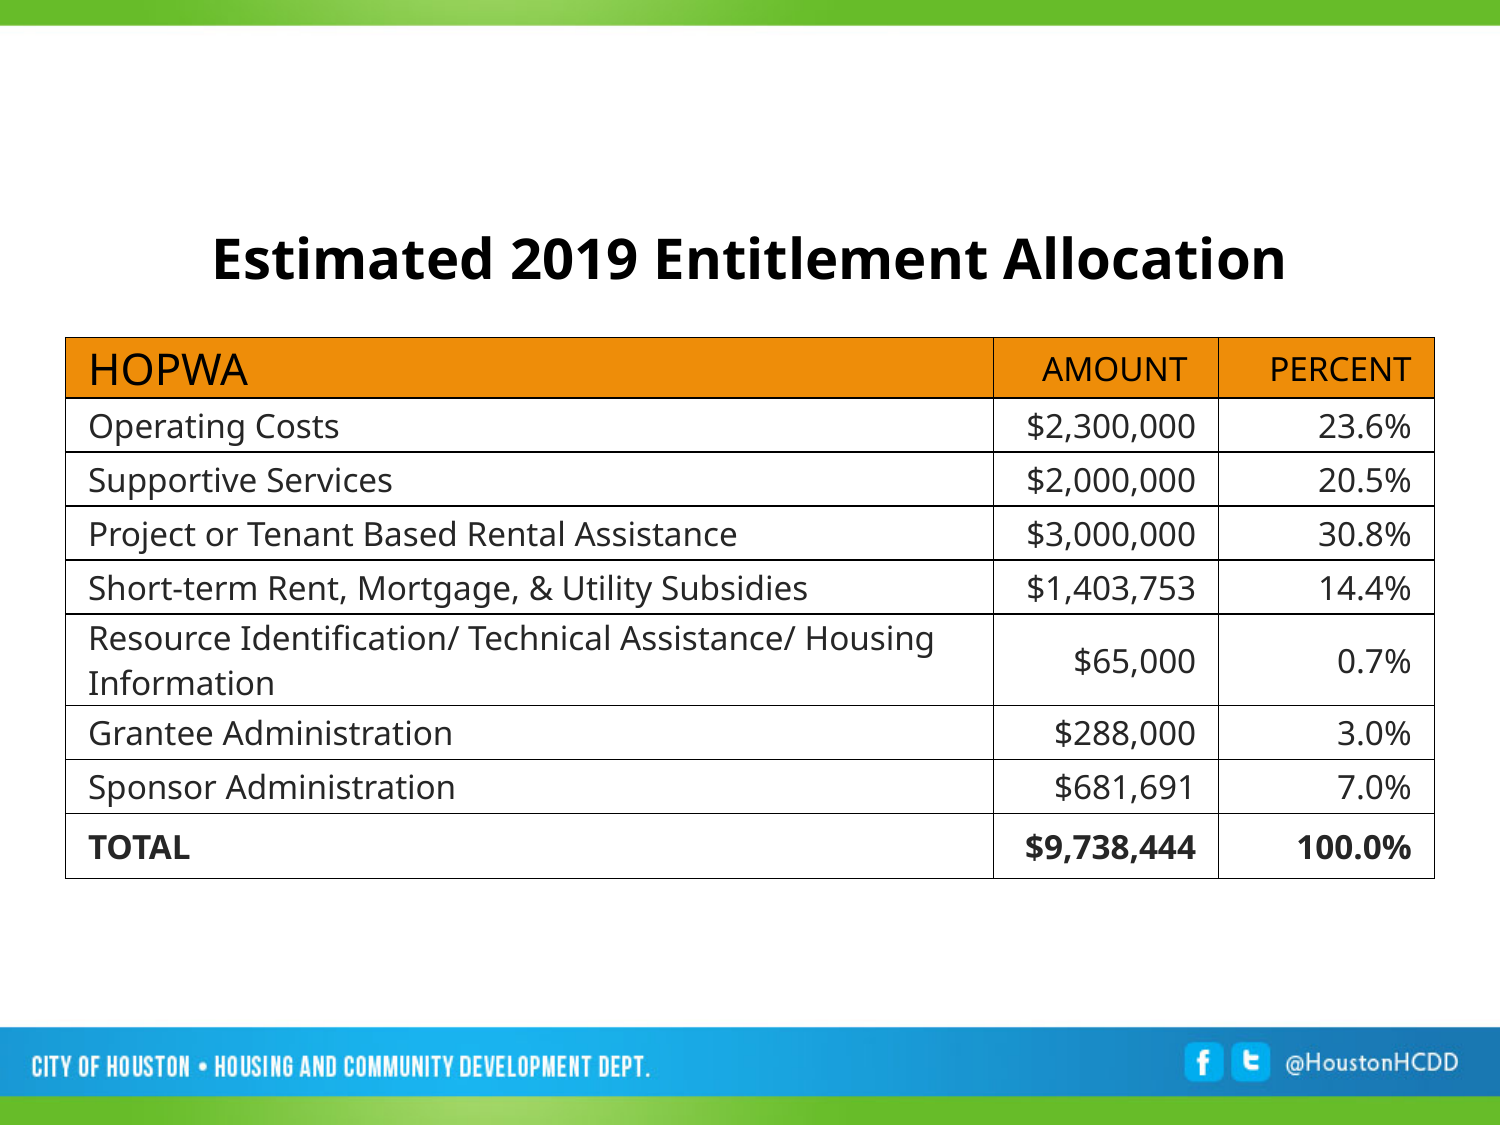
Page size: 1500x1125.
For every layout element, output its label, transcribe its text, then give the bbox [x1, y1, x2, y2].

table_header HOPWA [66, 338, 993, 397]
table_cell Resource Identification/ Technical Assistance/ Housing Information [66, 615, 993, 705]
table_cell 100.0% [1219, 814, 1434, 878]
text_box Estimated 2019 Entitlement Allocation [0, 216, 1500, 299]
table_cell Grantee Administration [66, 706, 993, 759]
table_cell Short-term Rent, Mortgage, & Utility Subsidies [66, 561, 993, 613]
table_cell Sponsor Administration [66, 760, 993, 813]
table_cell $2,300,000 [994, 399, 1218, 451]
table_header AMOUNT [994, 338, 1218, 397]
table_cell $2,000,000 [994, 453, 1218, 505]
table_cell Supportive Services [66, 453, 993, 505]
table_header PERCENT [1219, 338, 1434, 397]
table_cell $3,000,000 [994, 507, 1218, 559]
table_cell $288,000 [994, 706, 1218, 759]
table_cell 23.6% [1219, 399, 1434, 451]
table_cell TOTAL [66, 814, 993, 878]
table_cell 7.0% [1219, 760, 1434, 813]
picture [0, 299, 1500, 1125]
table_cell $681,691 [994, 760, 1218, 813]
table_cell $9,738,444 [994, 814, 1218, 878]
table_cell 3.0% [1219, 706, 1434, 759]
table_cell 30.8% [1219, 507, 1434, 559]
picture [0, 0, 1500, 216]
table_cell $1,403,753 [994, 561, 1218, 613]
table_cell Operating Costs [66, 399, 993, 451]
table_cell 14.4% [1219, 561, 1434, 613]
table_cell 20.5% [1219, 453, 1434, 505]
table_cell Project or Tenant Based Rental Assistance [66, 507, 993, 559]
table_cell 0.7% [1219, 615, 1434, 705]
table_cell $65,000 [994, 615, 1218, 705]
